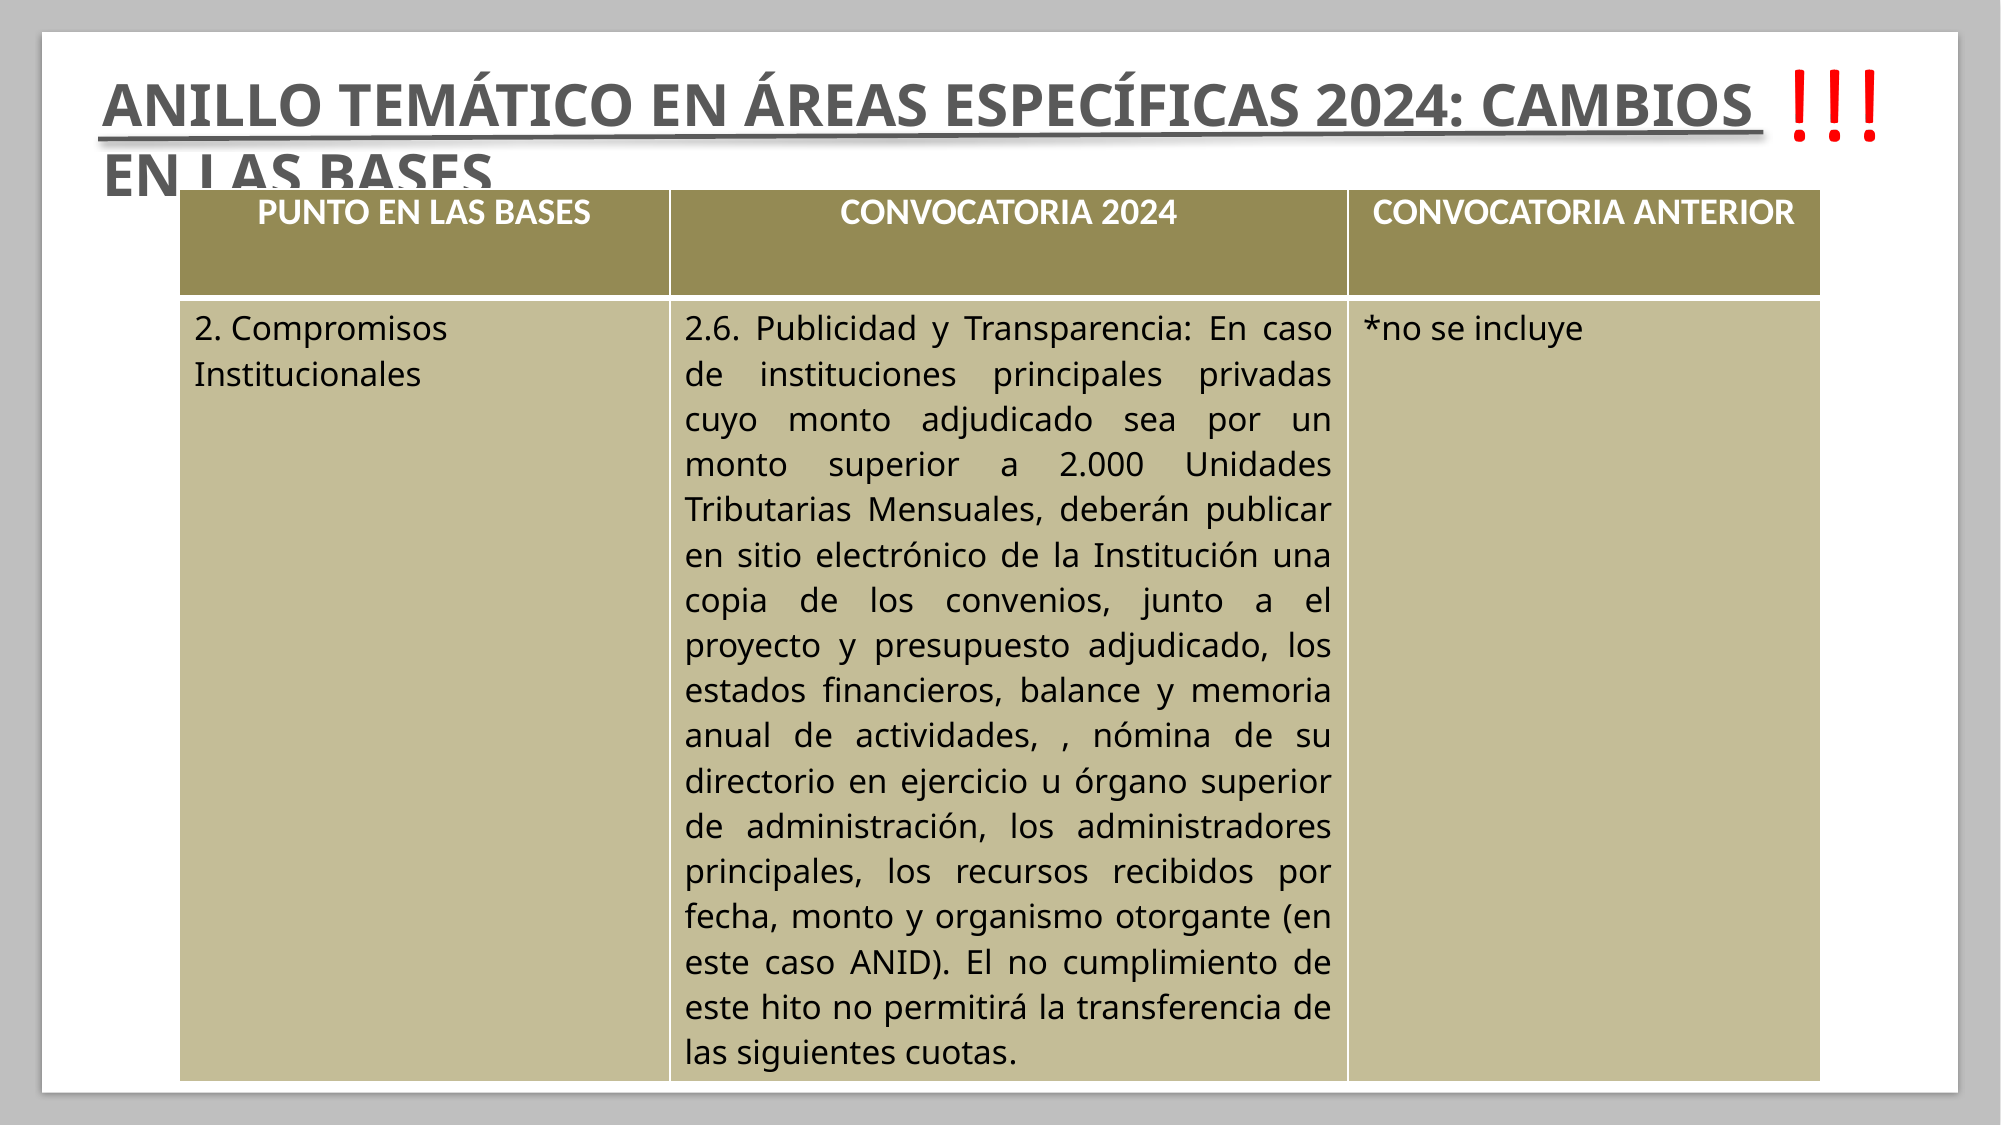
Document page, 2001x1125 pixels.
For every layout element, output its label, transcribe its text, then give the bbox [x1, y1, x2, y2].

table_cell *no se incluye [1349, 301, 1820, 1081]
table_cell 2. Compromisos Institucionales [180, 301, 669, 1081]
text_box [97, 131, 1764, 140]
text_box ANILLO TEMÁTICO EN ÁREAS ESPECÍFICAS 2024: CAMBIOS EN LAS BASES [87, 60, 1785, 165]
picture [1773, 52, 1892, 153]
table_header CONVOCATORIA 2024 [671, 190, 1347, 295]
table_header PUNTO EN LAS BASES [180, 190, 669, 295]
table_header CONVOCATORIA ANTERIOR [1349, 190, 1820, 295]
table_cell 2.6. Publicidad y Transparencia: En caso de instituciones principales privadas cuyo monto adjudicado sea por un monto superior a 2.000 Unidades Tributarias Mensuales, deberán publicar en sitio electrónico de la Institución una copia de los convenios, junto a el proyecto y presupuesto adjudicado, los estados financieros, balance y memoria anual de actividades, , nómina de su directorio en ejercicio u órgano superior de administración, los administradores principales, los recursos recibidos por fecha, monto y organismo otorgante (en este caso ANID). El no cumplimiento de este hito no permitirá la transferencia de las siguientes cuotas. [671, 301, 1347, 1081]
